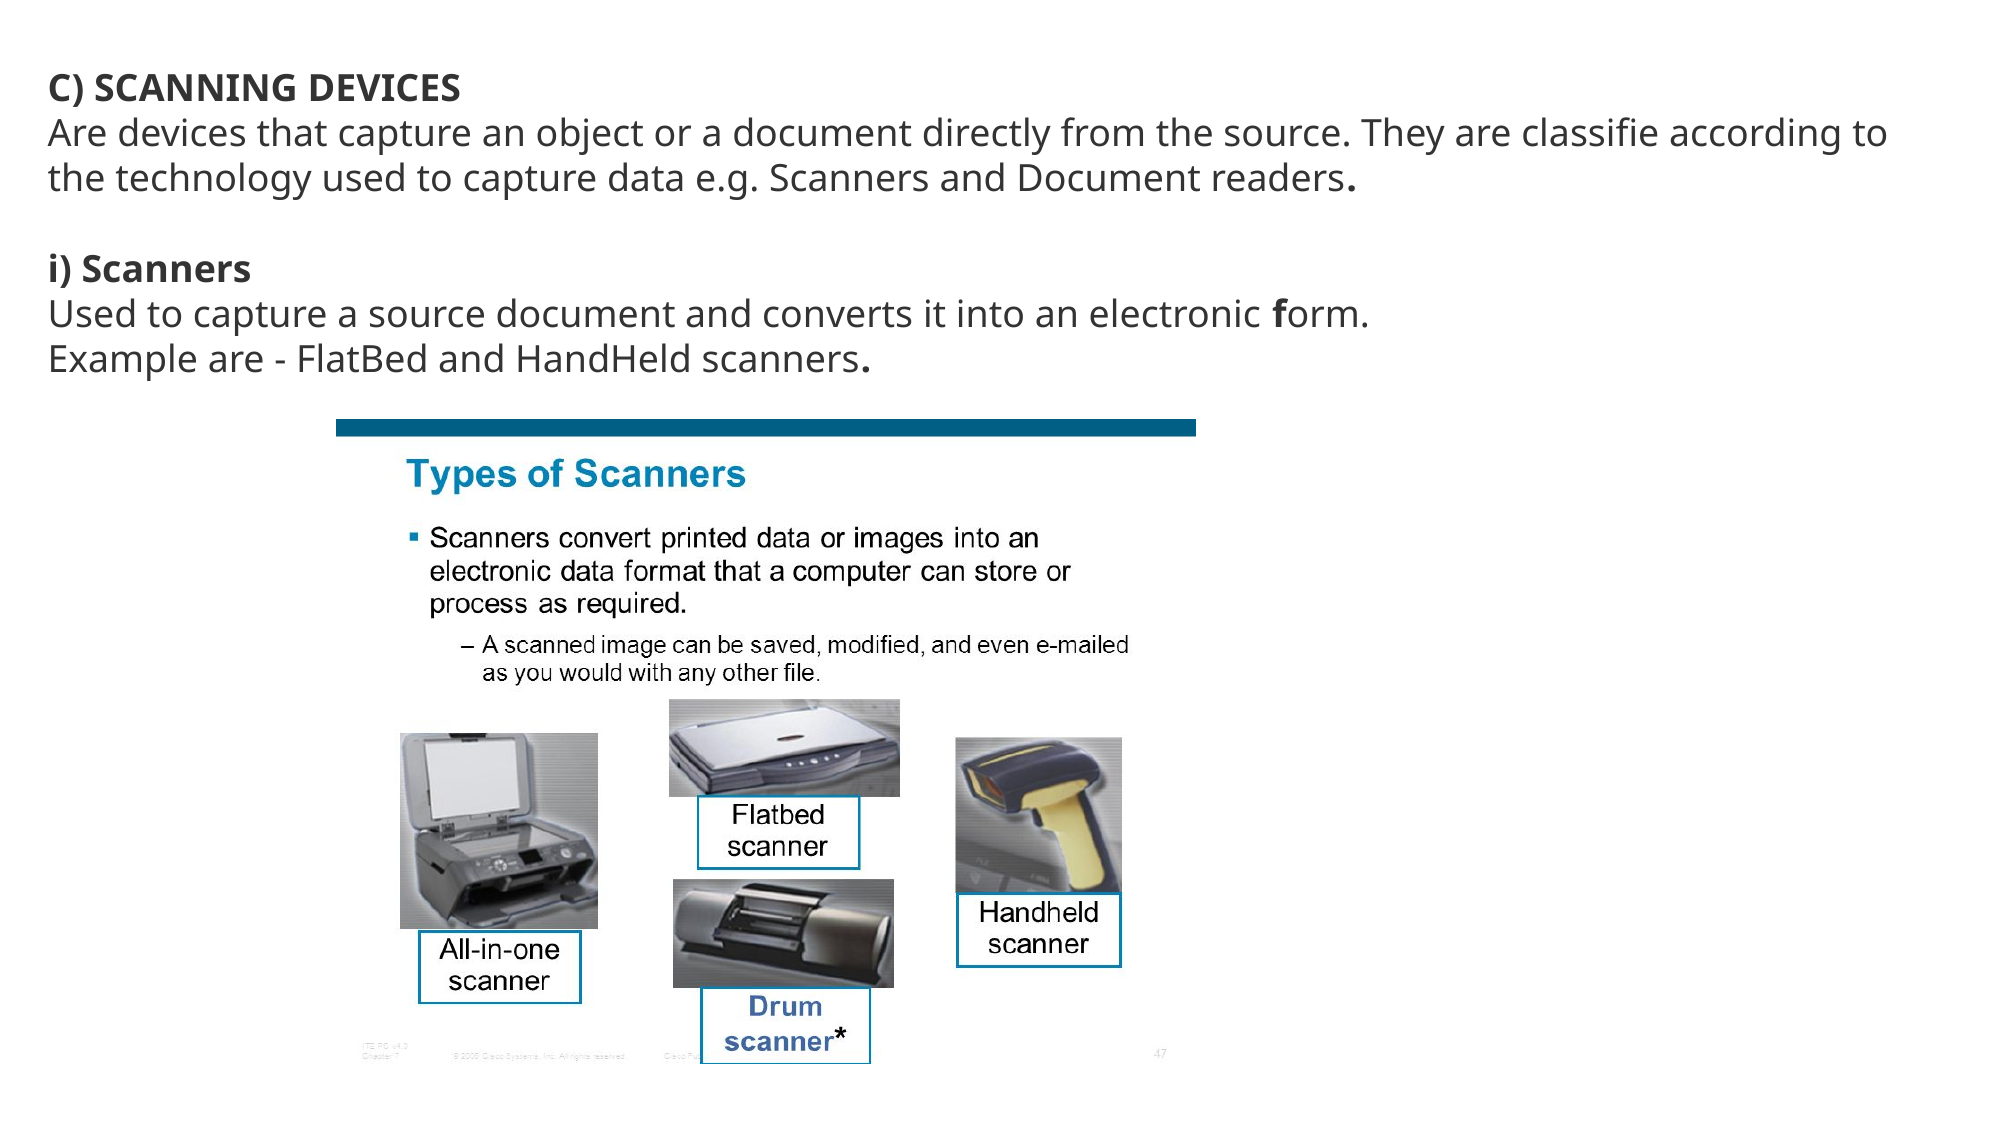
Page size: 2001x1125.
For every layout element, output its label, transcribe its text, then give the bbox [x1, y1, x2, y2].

picture [336, 437, 1196, 1064]
text_box C) SCANNING DEVICES Are devices that capture an object or a document directly from the source. They are classifie according to the technology used to capture data e.g. Scanners and Document readers. [33, 56, 1963, 207]
text_box i) Scanners Used to capture a source document and converts it into an electronic form. Example are - FlatBed and HandHeld scanners. [33, 237, 1925, 388]
